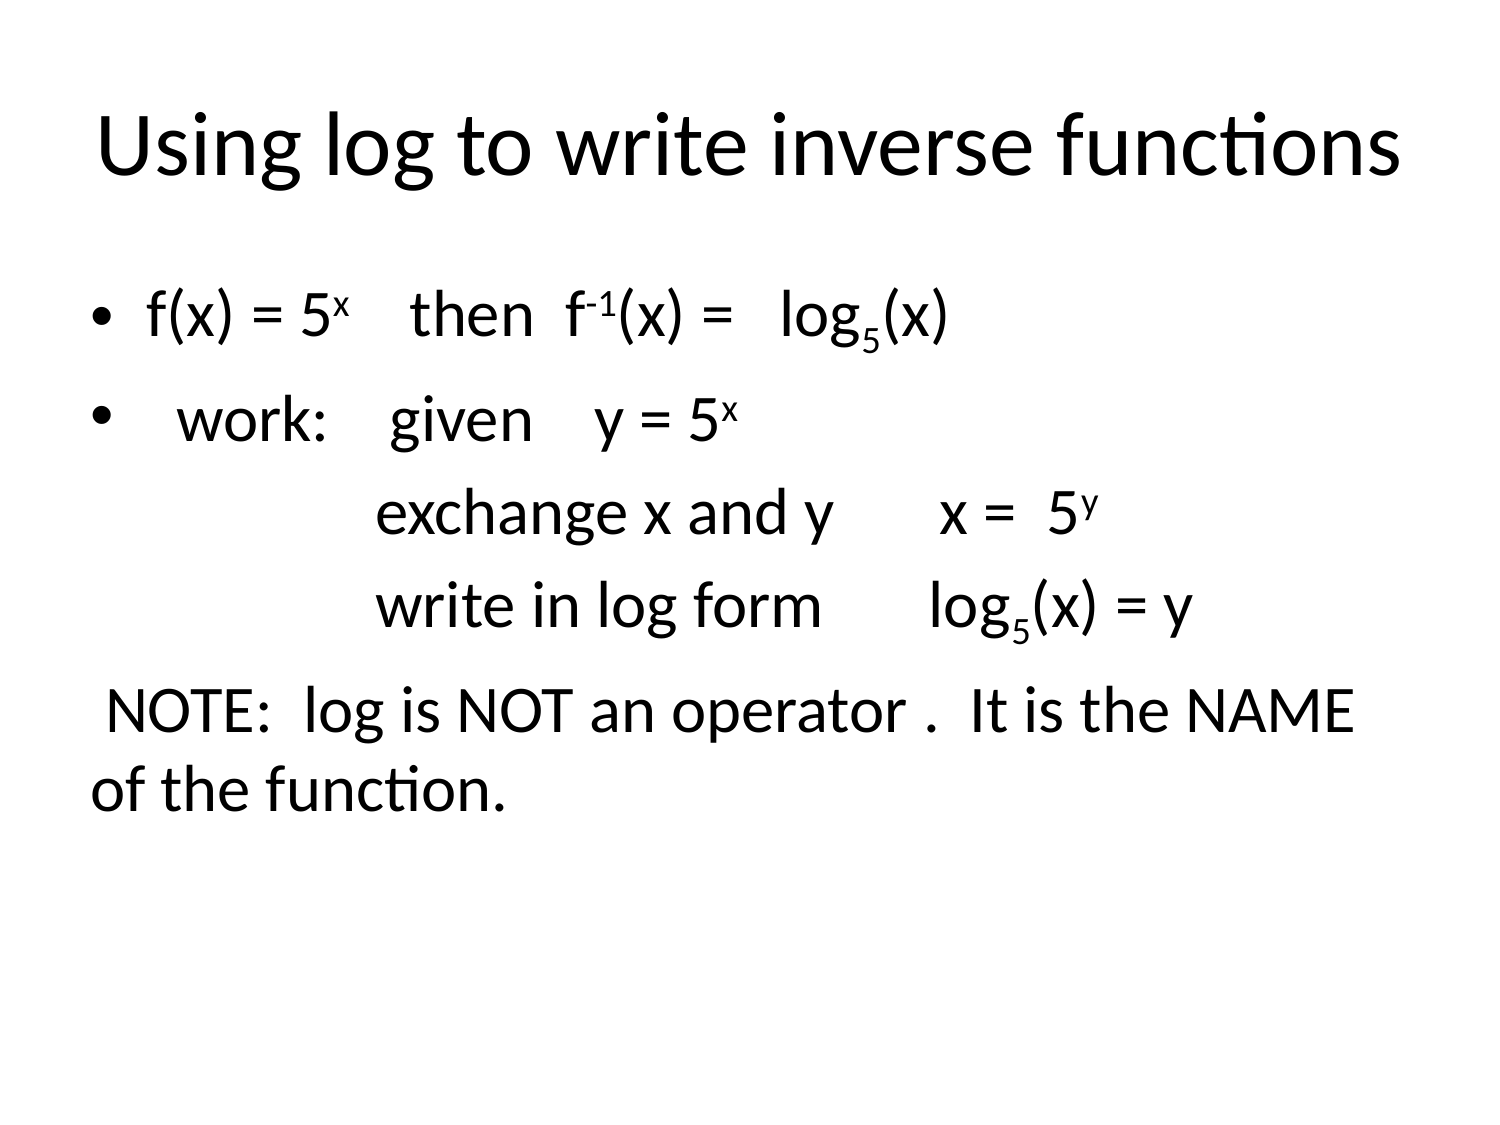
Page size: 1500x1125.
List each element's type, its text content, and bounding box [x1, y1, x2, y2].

list f(x) = 5x then f-1(x) = log5(x) work: given y = 5x exchange x and y x = 5y write in log form log5(x) = y NOTE: log is NOT an operator . It is the NAME of the function. [75, 262, 1425, 1005]
title Using log to write inverse functions [75, 45, 1425, 233]
